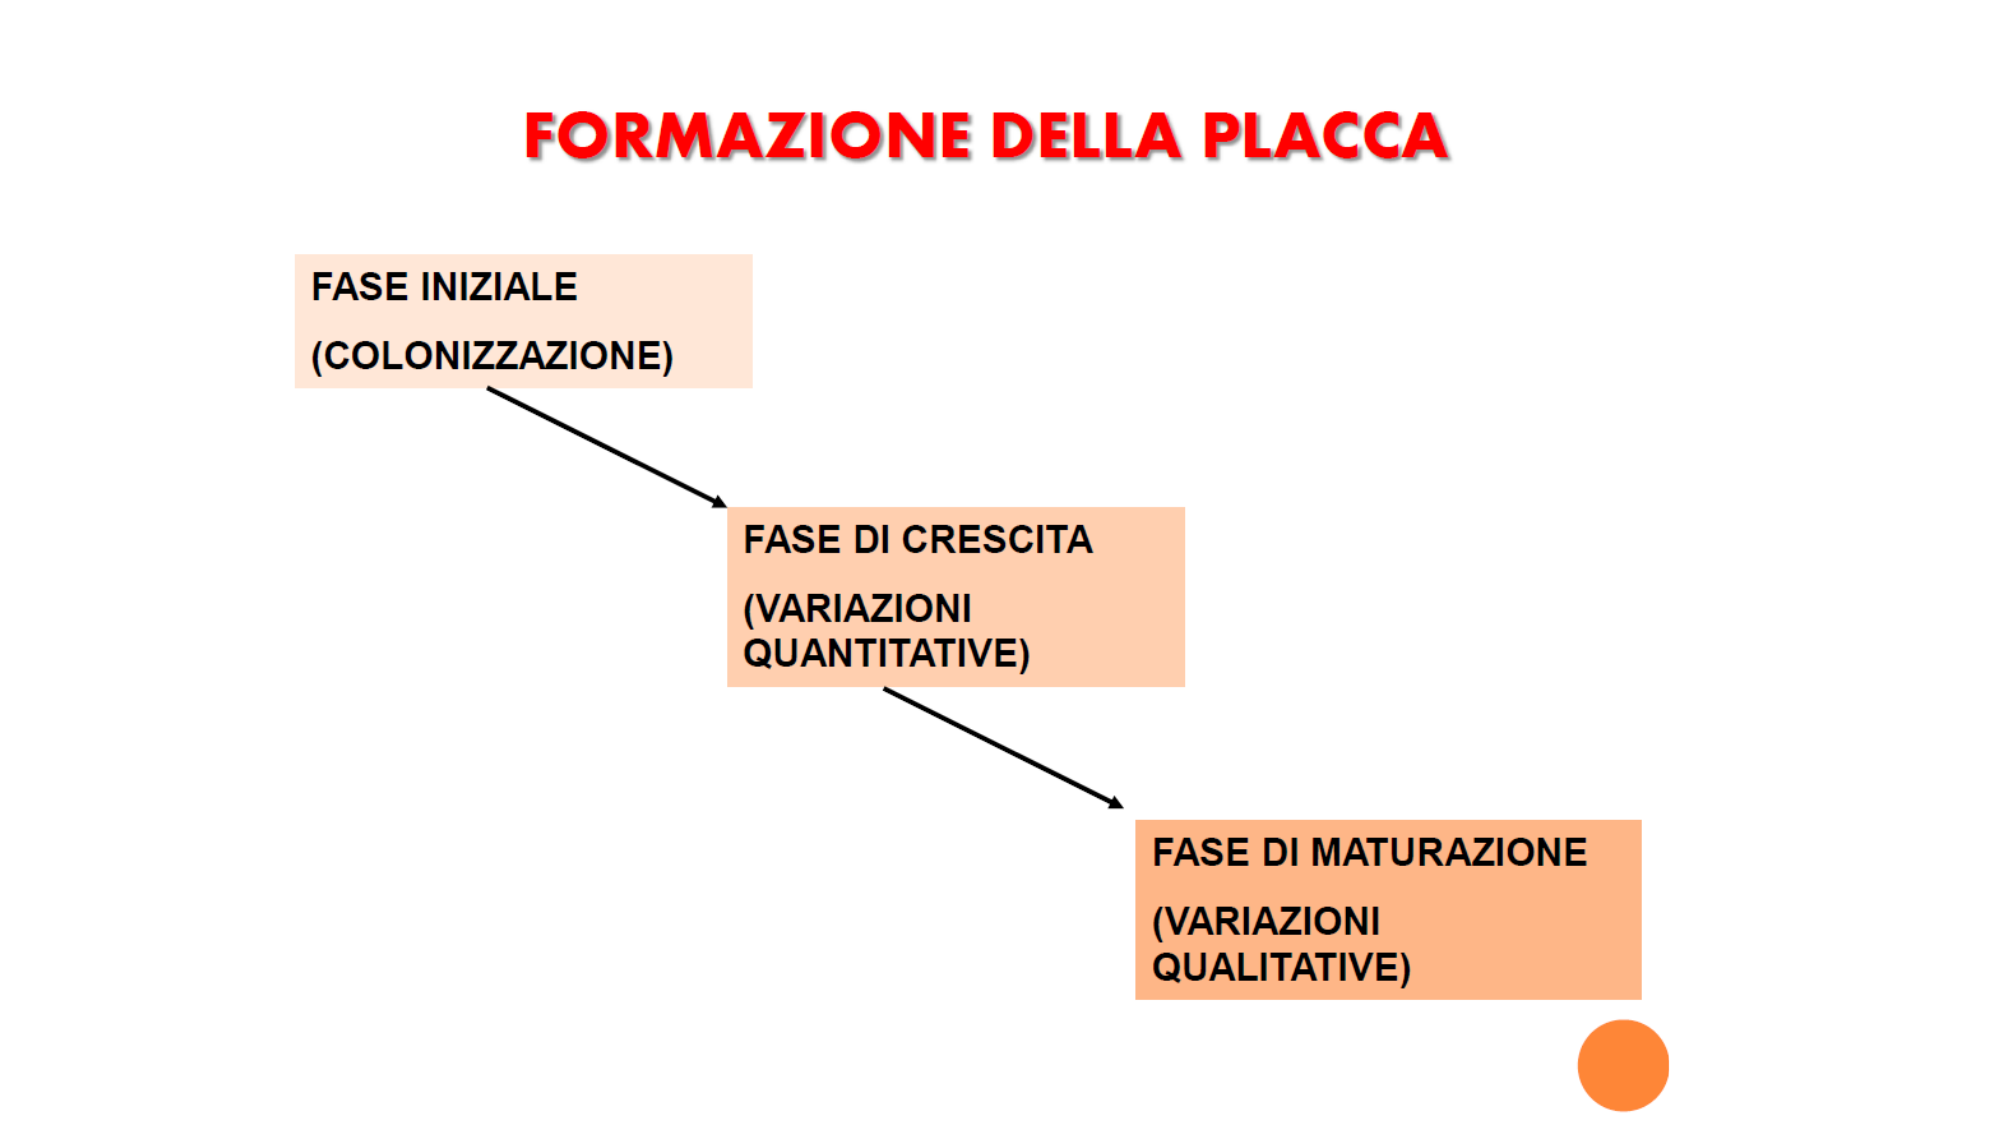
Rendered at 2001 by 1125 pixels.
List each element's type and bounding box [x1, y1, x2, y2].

picture [279, 75, 1670, 1125]
